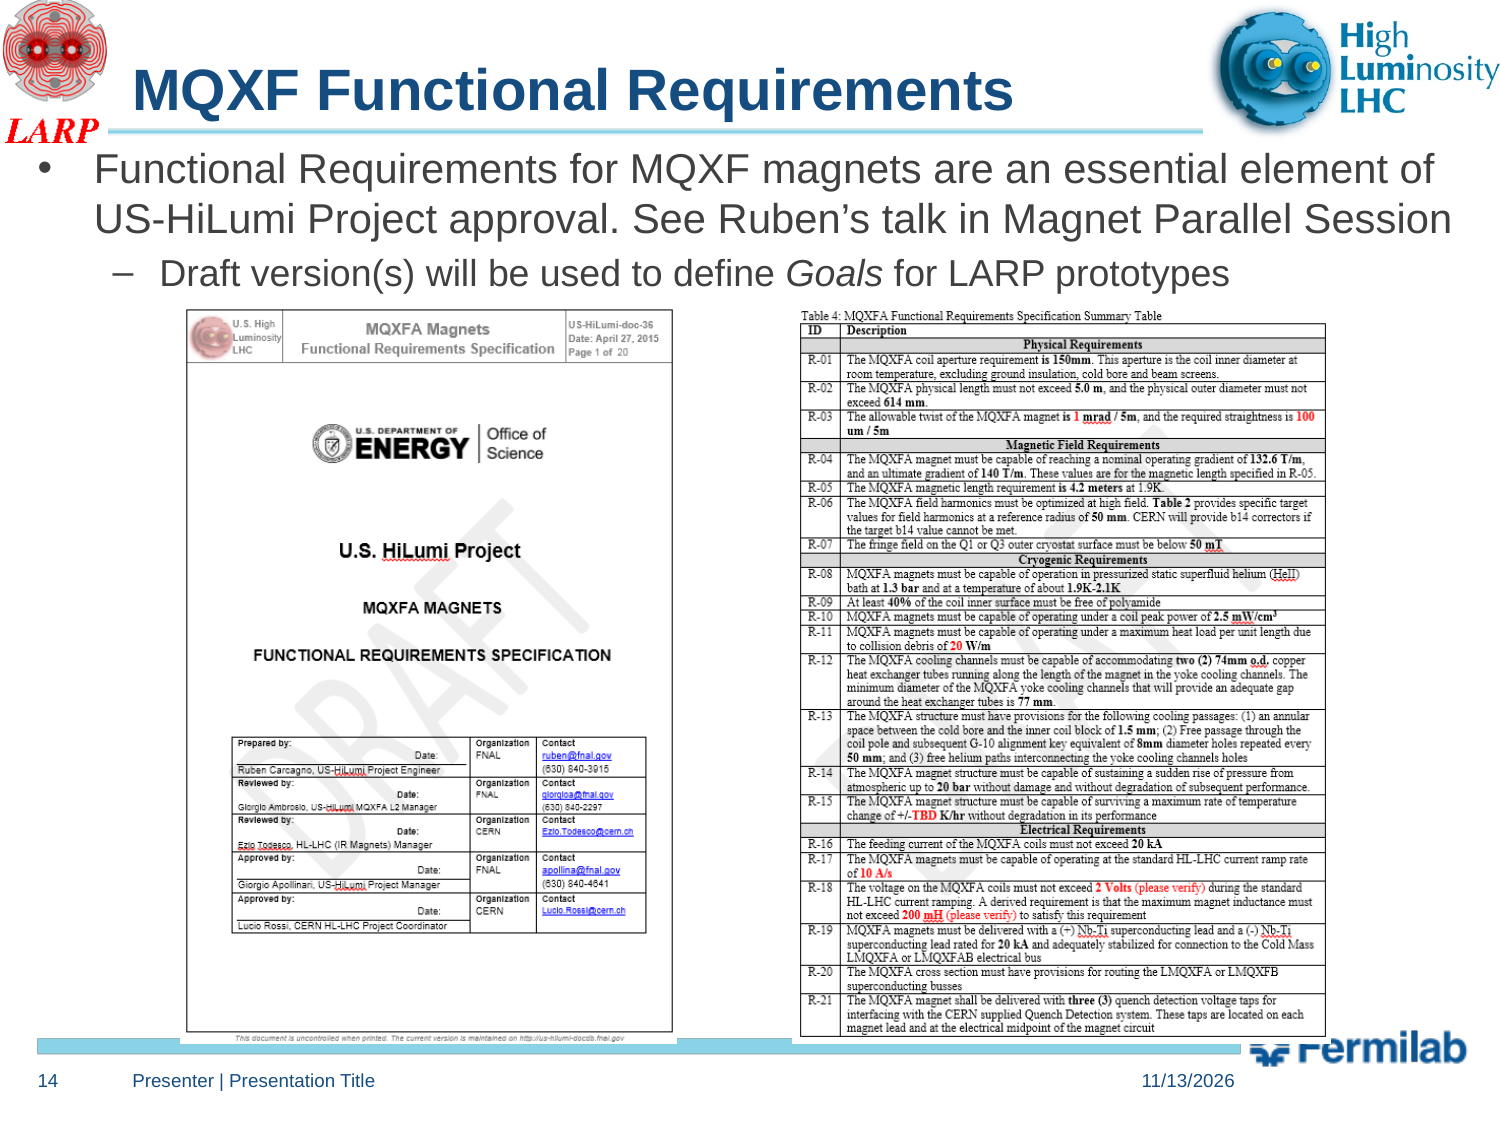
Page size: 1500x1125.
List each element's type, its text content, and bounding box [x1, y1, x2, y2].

list Functional Requirements for MQXF magnets are an essential element of US-HiLumi Project approval. See Ruben’s talk in Magnet Parallel Session Draft version(s) will be used to define Goals for LARP prototypes [37, 141, 1461, 307]
picture [179, 301, 677, 1045]
picture [1203, 0, 1500, 143]
slide_number 14 [37, 1068, 111, 1109]
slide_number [1058, 1068, 1235, 1109]
title MQXF Functional Requirements [132, 17, 1204, 123]
footer Presenter | Presentation Title [132, 1068, 1014, 1109]
picture [792, 306, 1331, 1045]
picture [0, 0, 108, 143]
